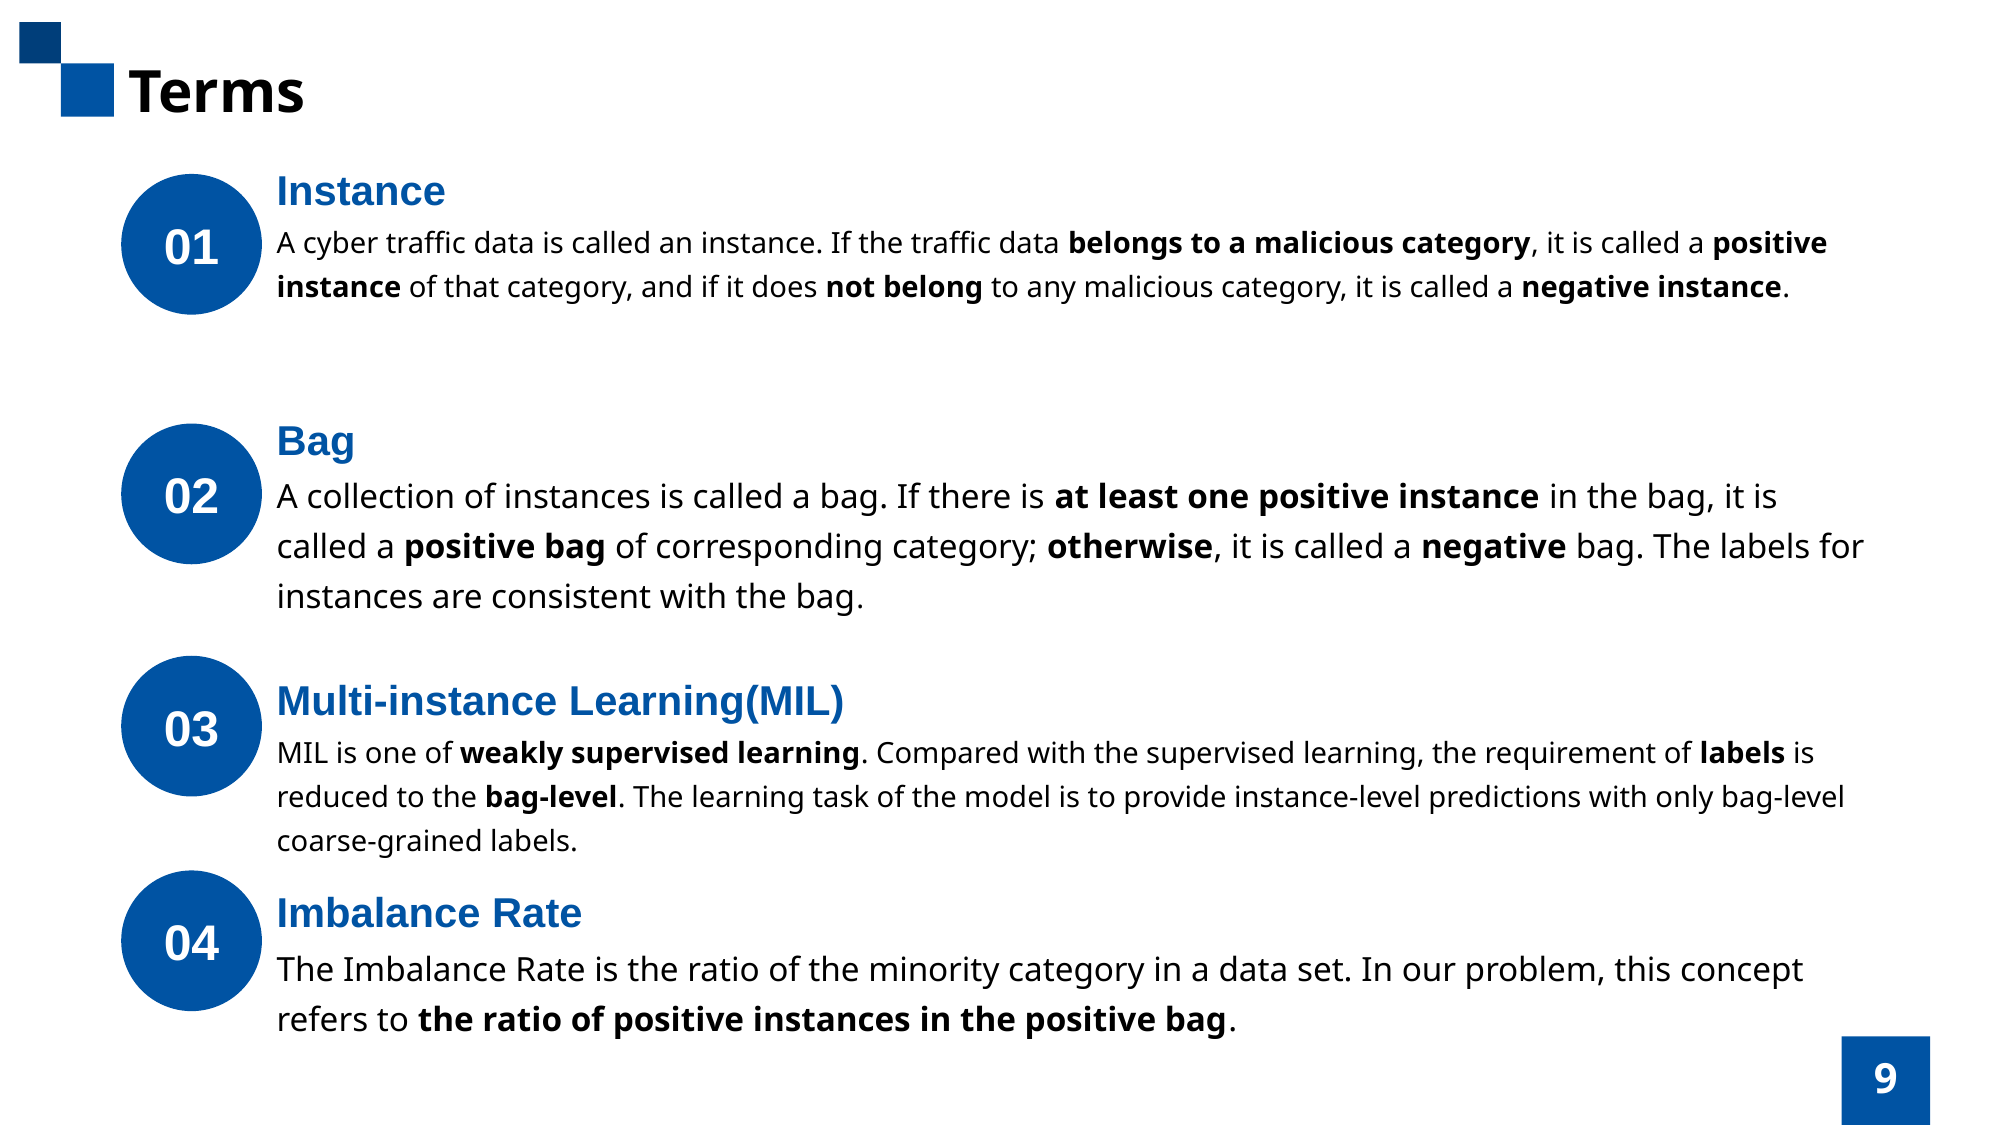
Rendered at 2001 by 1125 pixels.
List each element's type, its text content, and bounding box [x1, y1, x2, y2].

text_box 01 [120, 172, 261, 316]
text_box 03 [120, 654, 261, 798]
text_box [261, 878, 1886, 1042]
text_box Terms [113, 47, 1886, 132]
text_box 02 [120, 422, 261, 566]
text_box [261, 666, 1886, 863]
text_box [261, 406, 1886, 620]
slide_number 9 [1771, 1050, 2000, 1111]
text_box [261, 156, 1886, 353]
text_box 04 [120, 869, 261, 1013]
